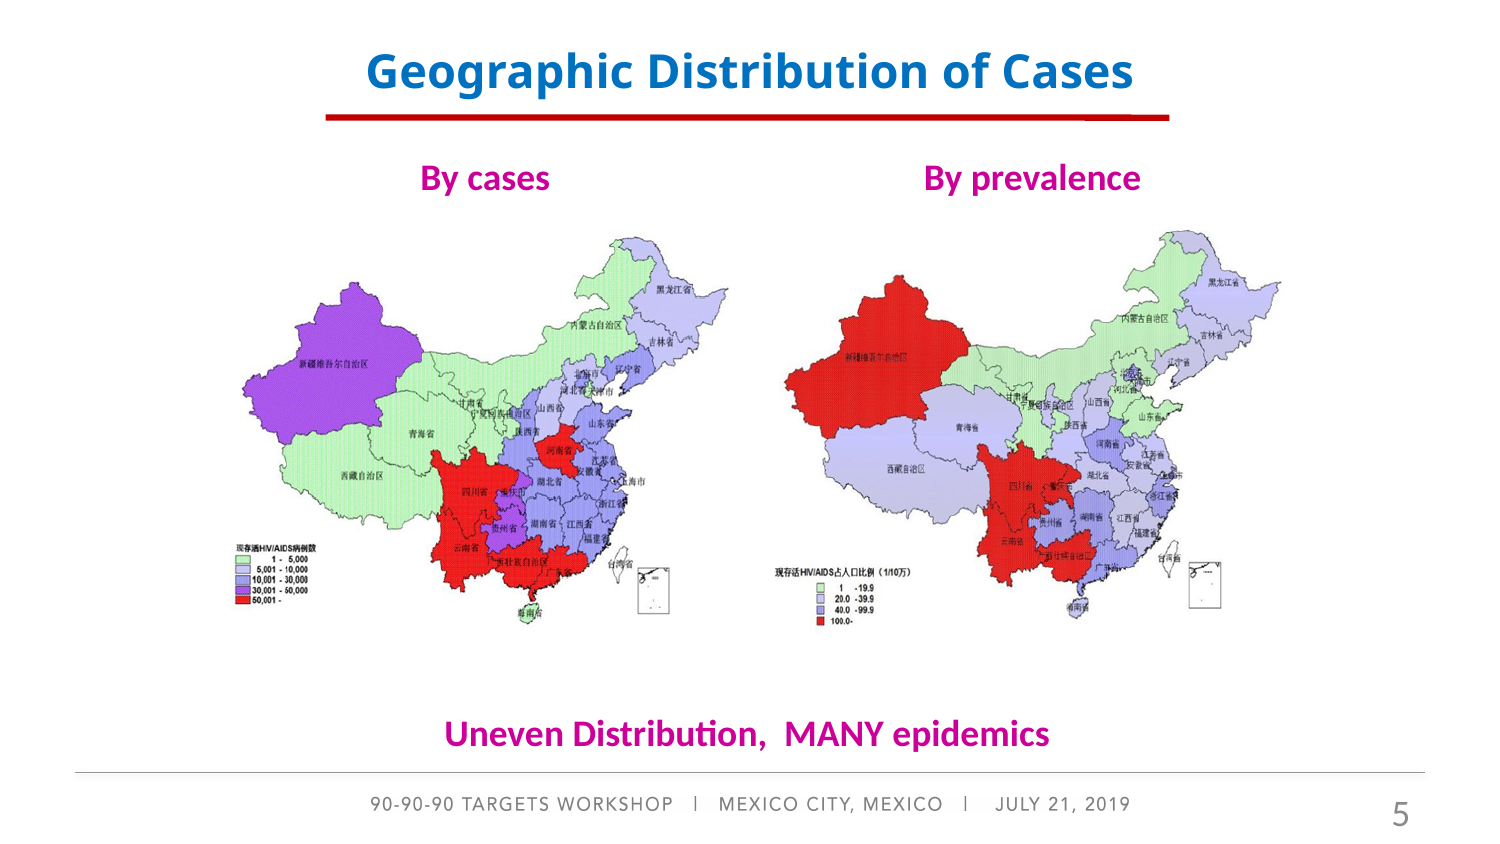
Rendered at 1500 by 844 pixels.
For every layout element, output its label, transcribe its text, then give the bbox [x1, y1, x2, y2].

text_box By cases [282, 138, 688, 199]
title Geographic Distribution of Cases [243, 30, 1257, 110]
picture [209, 218, 751, 658]
slide_number 5 [1074, 782, 1425, 827]
text_box By prevalence [830, 138, 1236, 199]
picture [758, 218, 1304, 659]
picture [371, 796, 1074, 813]
text_box Uneven Distribution, MANY epidemics [360, 694, 1135, 755]
